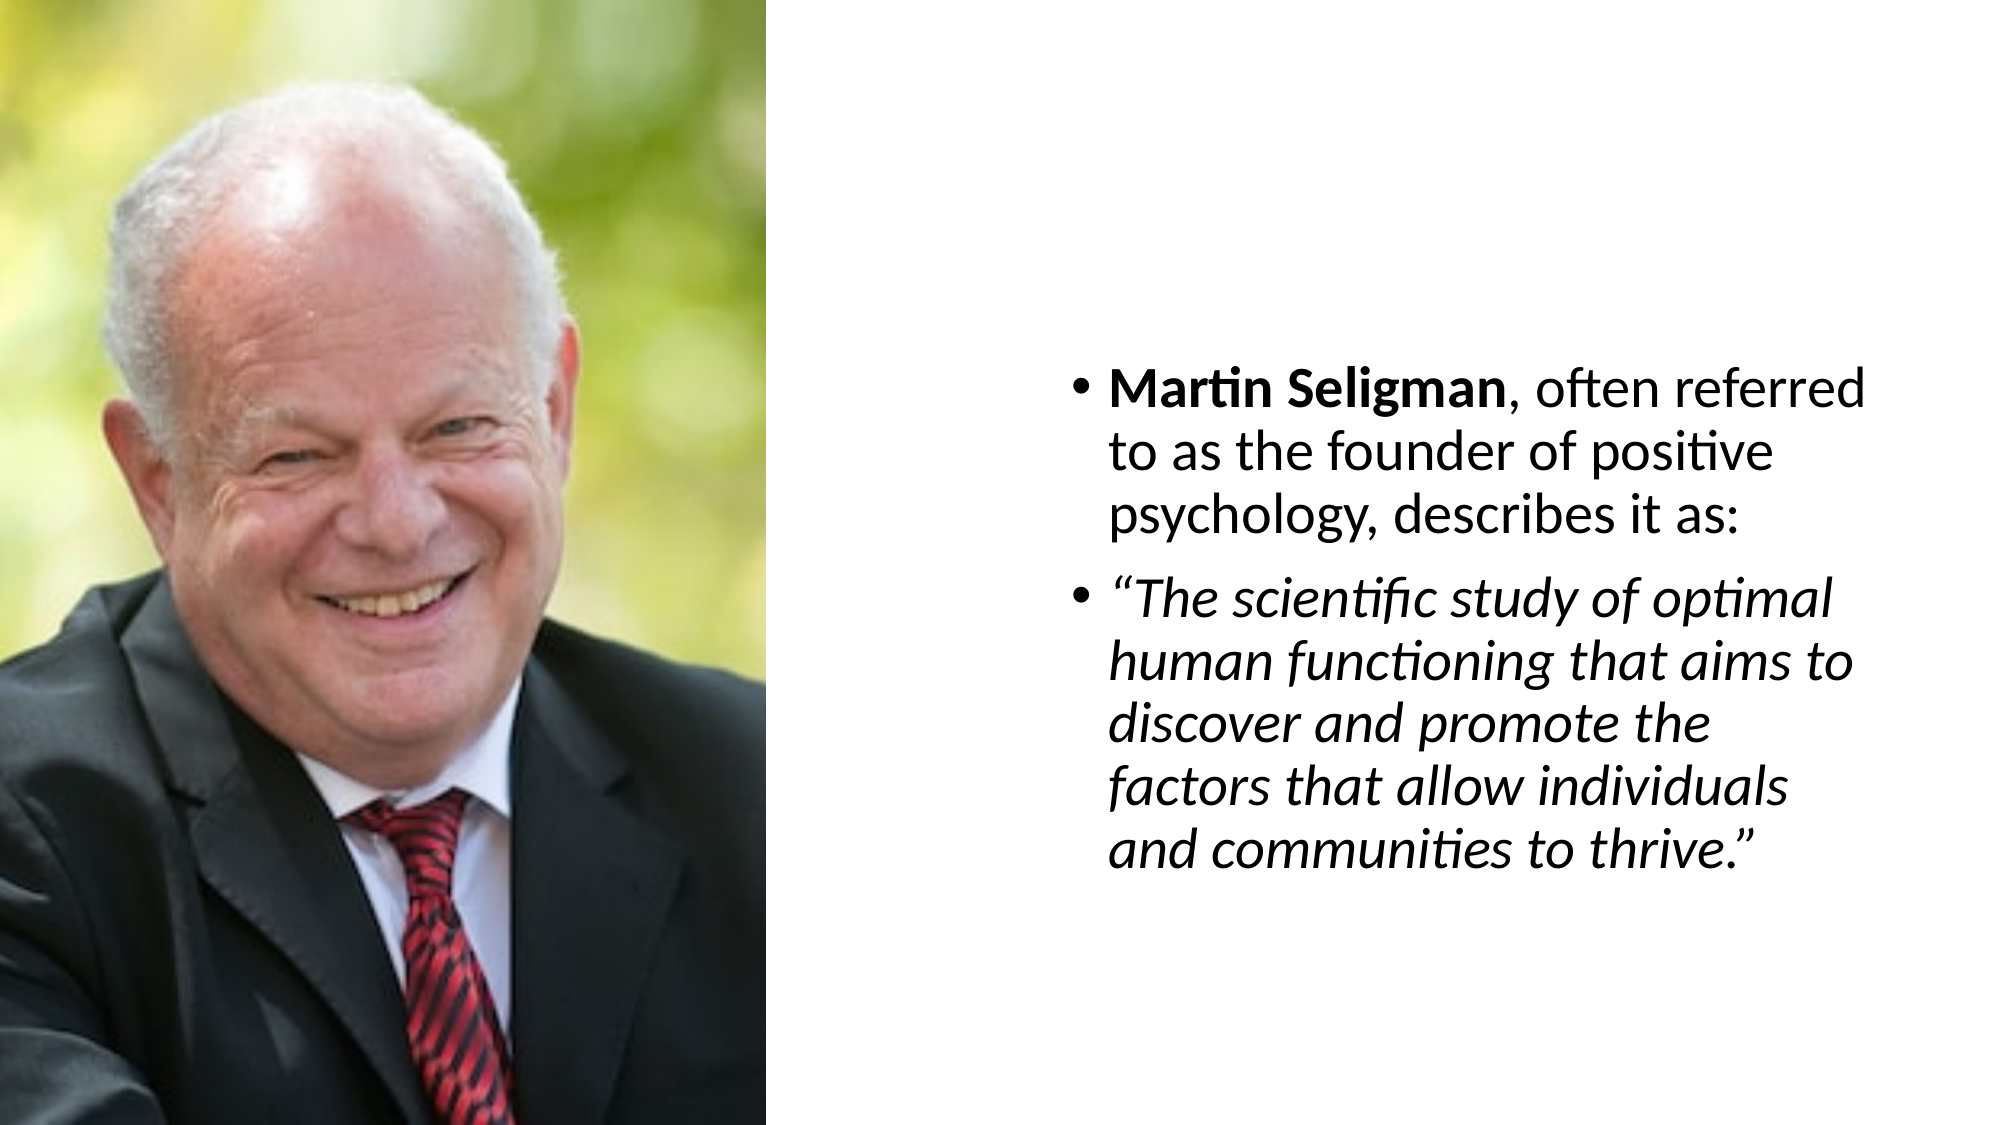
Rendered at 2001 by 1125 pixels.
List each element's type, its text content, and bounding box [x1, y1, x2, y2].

picture [0, 0, 766, 1125]
list Martin Seligman, often referred to as the founder of positive psychology, describes it as: “The scientific study of optimal human functioning that aims to discover and promote the factors that allow individuals and communities to thrive.” [1056, 350, 1888, 970]
